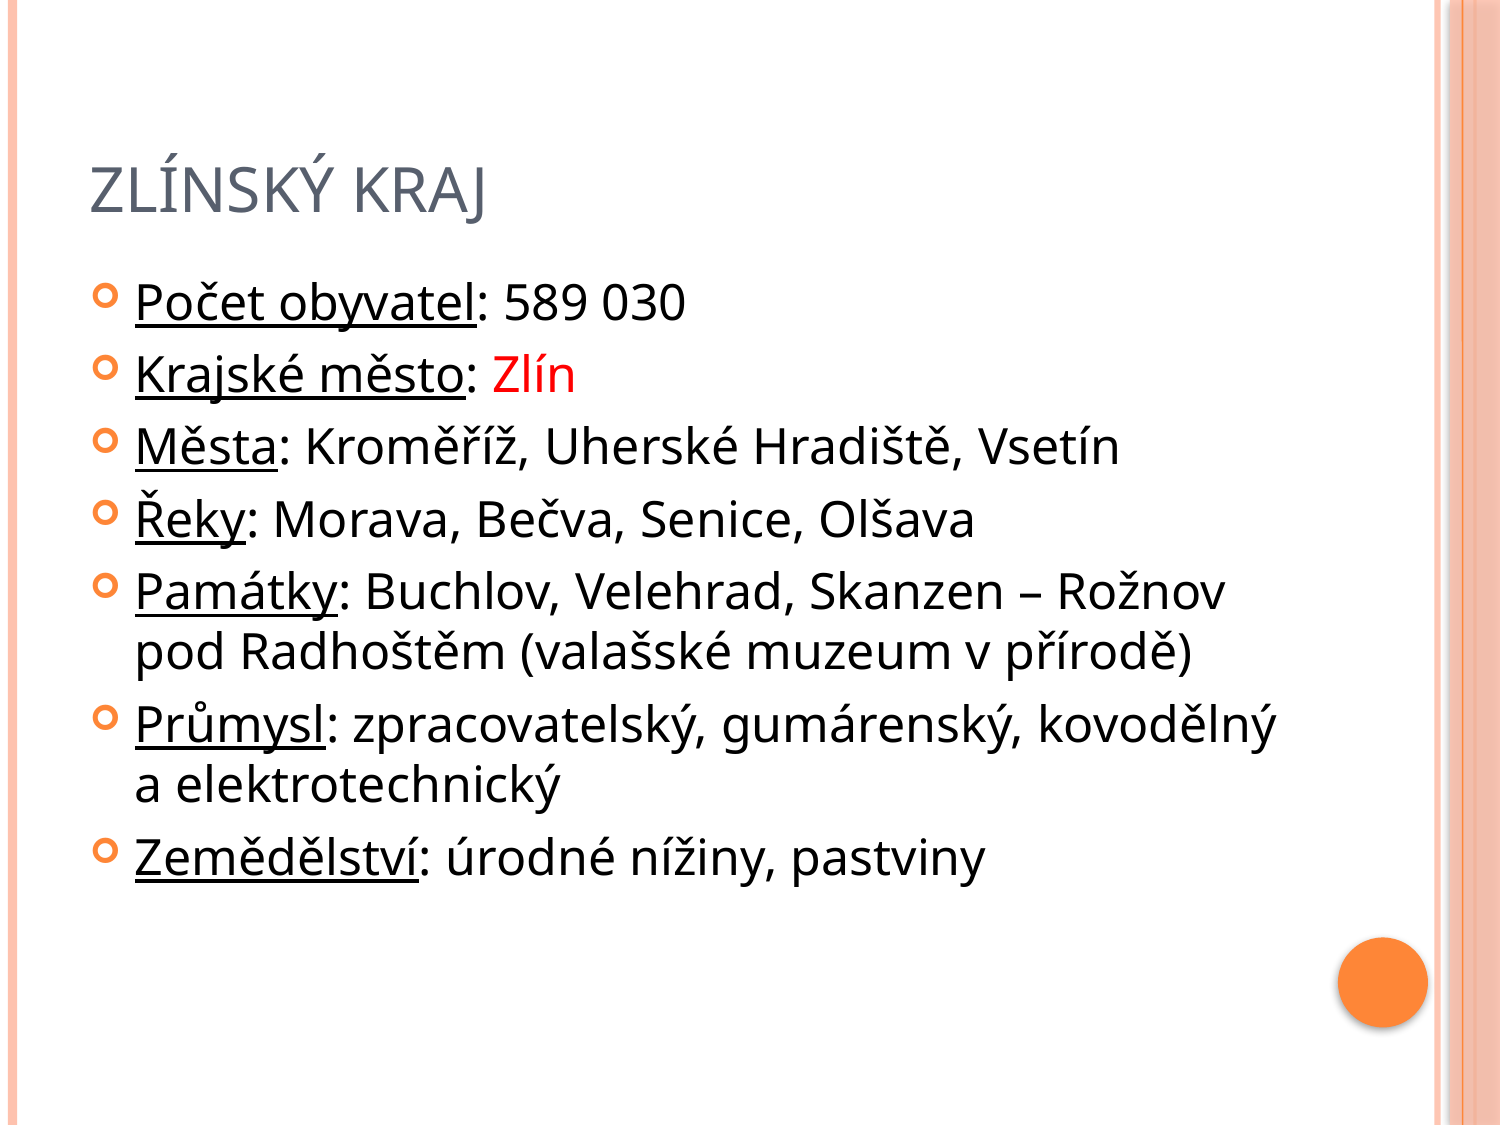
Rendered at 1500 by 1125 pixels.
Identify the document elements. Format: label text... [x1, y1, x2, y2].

title Zlínský kraj [75, 45, 1300, 233]
list Počet obyvatel: 589 030 Krajské město: Zlín Města: Kroměříž, Uherské Hradiště, Vsetín Řeky: Morava, Bečva, Senice, Olšava Památky: Buchlov, Velehrad, Skanzen – Rožnov pod Radhoštěm (valašské muzeum v přírodě) Průmysl: zpracovatelský, gumárenský, kovodělný a elektrotechnický Zemědělství: úrodné nížiny, pastviny [75, 262, 1300, 1062]
